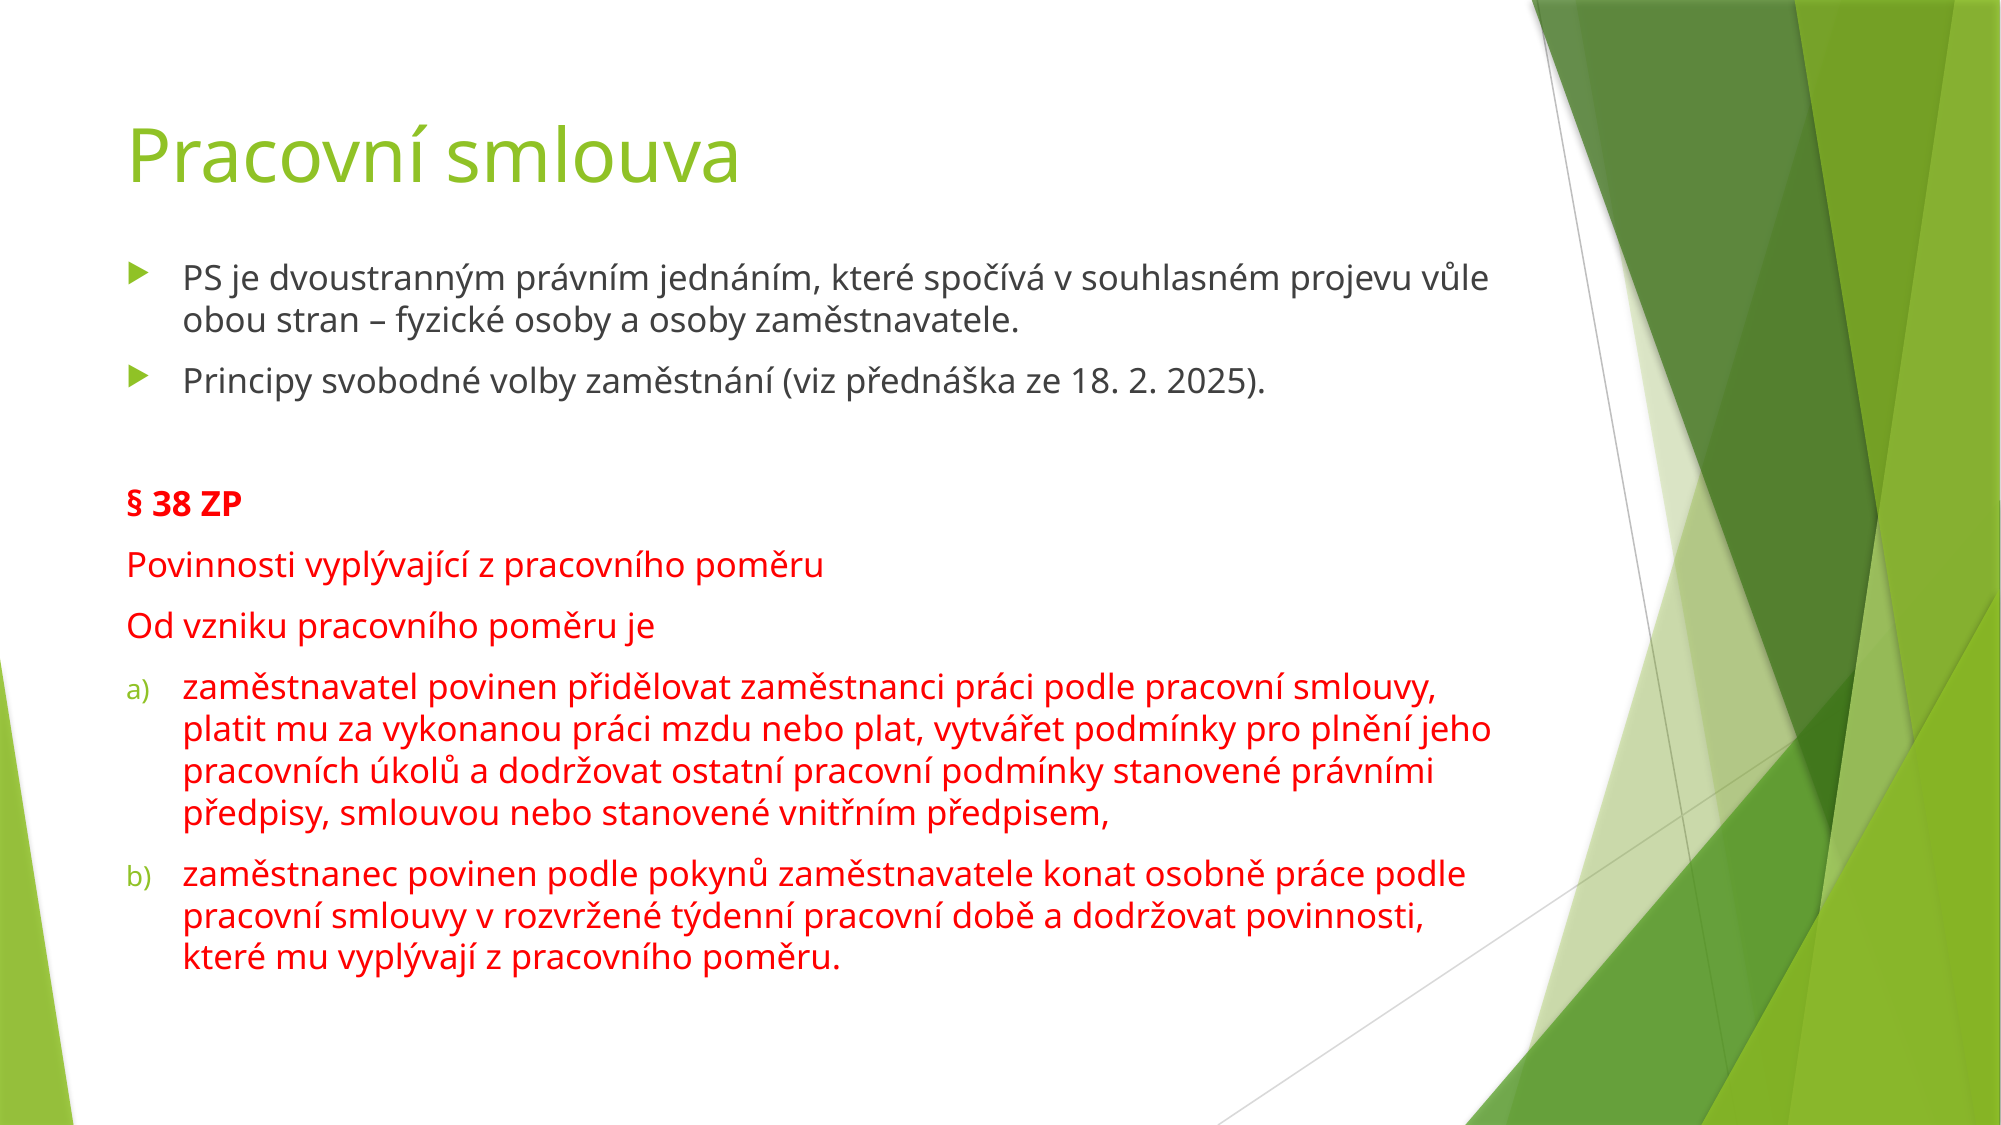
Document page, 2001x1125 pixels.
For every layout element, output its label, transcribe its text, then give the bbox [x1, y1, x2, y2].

list PS je dvoustranným právním jednáním, které spočívá v souhlasném projevu vůle obou stran – fyzické osoby a osoby zaměstnavatele. Principy svobodné volby zaměstnání (viz přednáška ze 18. 2. 2025). § 38 ZP Povinnosti vyplývající z pracovního poměru Od vzniku pracovního poměru je zaměstnavatel povinen přidělovat zaměstnanci práci podle pracovní smlouvy, platit mu za vykonanou práci mzdu nebo plat, vytvářet podmínky pro plnění jeho pracovních úkolů a dodržovat ostatní pracovní podmínky stanovené právními předpisy, smlouvou nebo stanovené vnitřním předpisem, zaměstnanec povinen podle pokynů zaměstnavatele konat osobně práce podle pracovní smlouvy v rozvržené týdenní pracovní době a dodržovat povinnosti, které mu vyplývají z pracovního poměru. [111, 248, 1522, 991]
title Pracovní smlouva [111, 99, 1522, 248]
